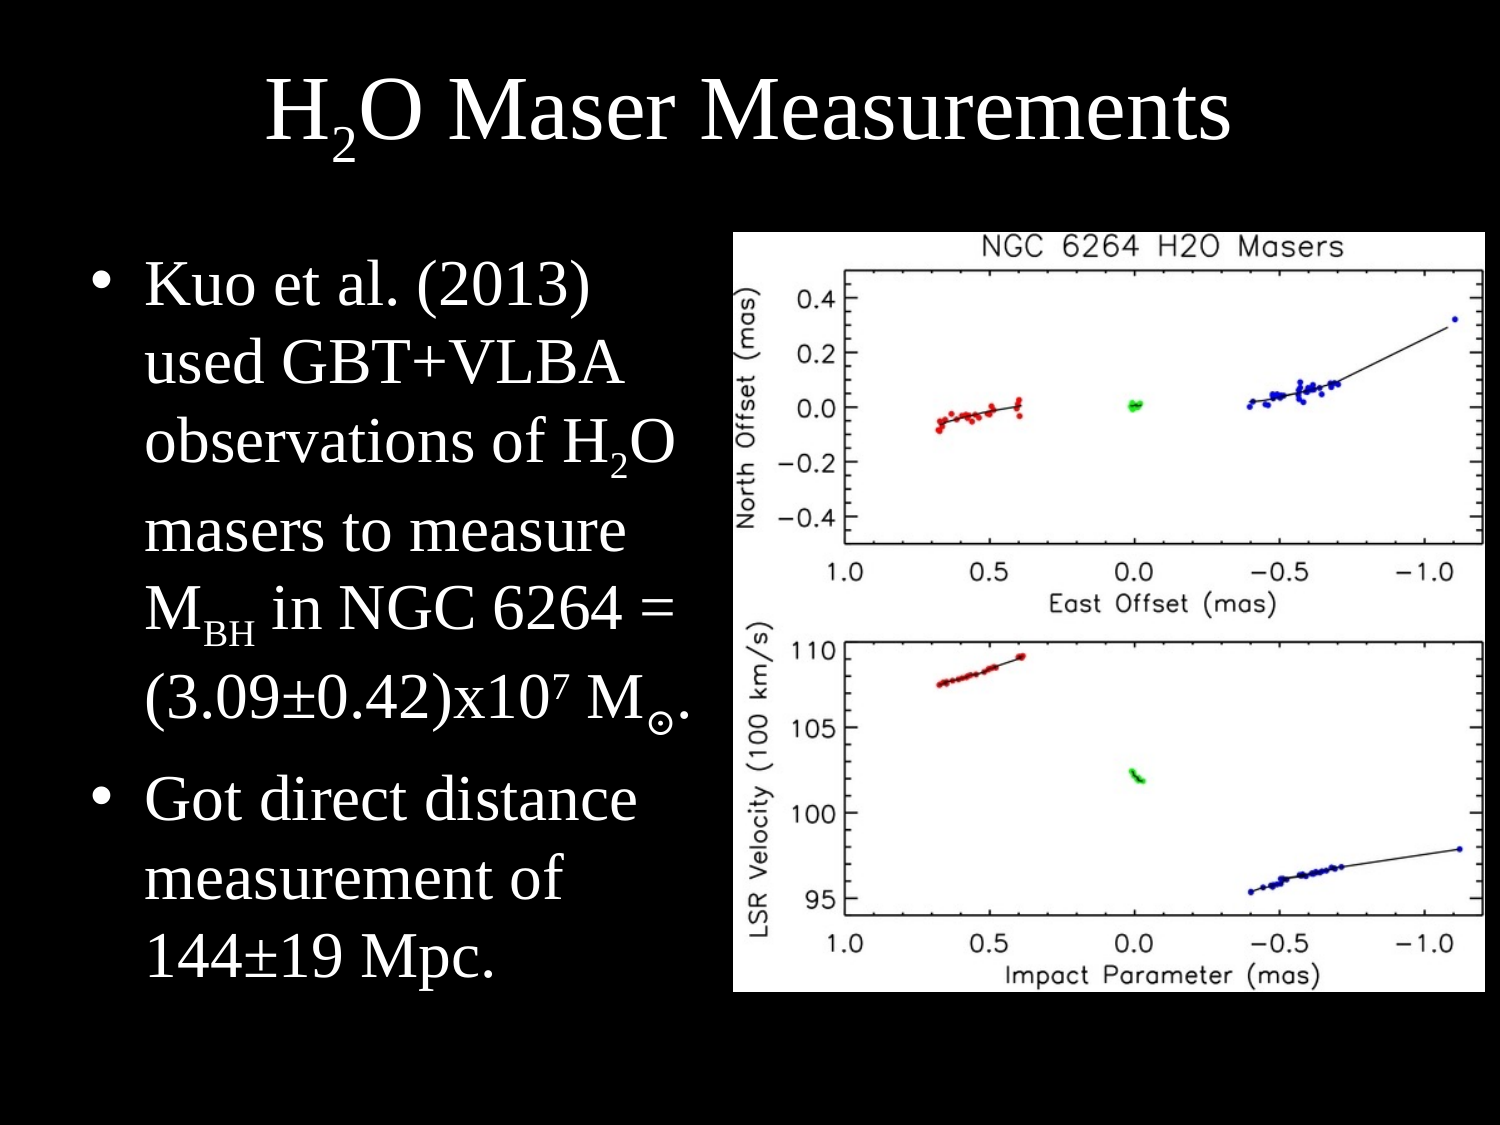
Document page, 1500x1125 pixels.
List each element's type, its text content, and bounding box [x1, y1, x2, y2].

list Kuo et al. (2013) used GBT+VLBA observations of H2O masers to measure MBH in NGC 6264 = (3.09±0.42)x107 M⊙. Got direct distance measurement of 144±19 Mpc. [75, 232, 734, 1005]
picture [732, 232, 1486, 993]
title H2O Maser Measurements [75, 16, 1425, 205]
